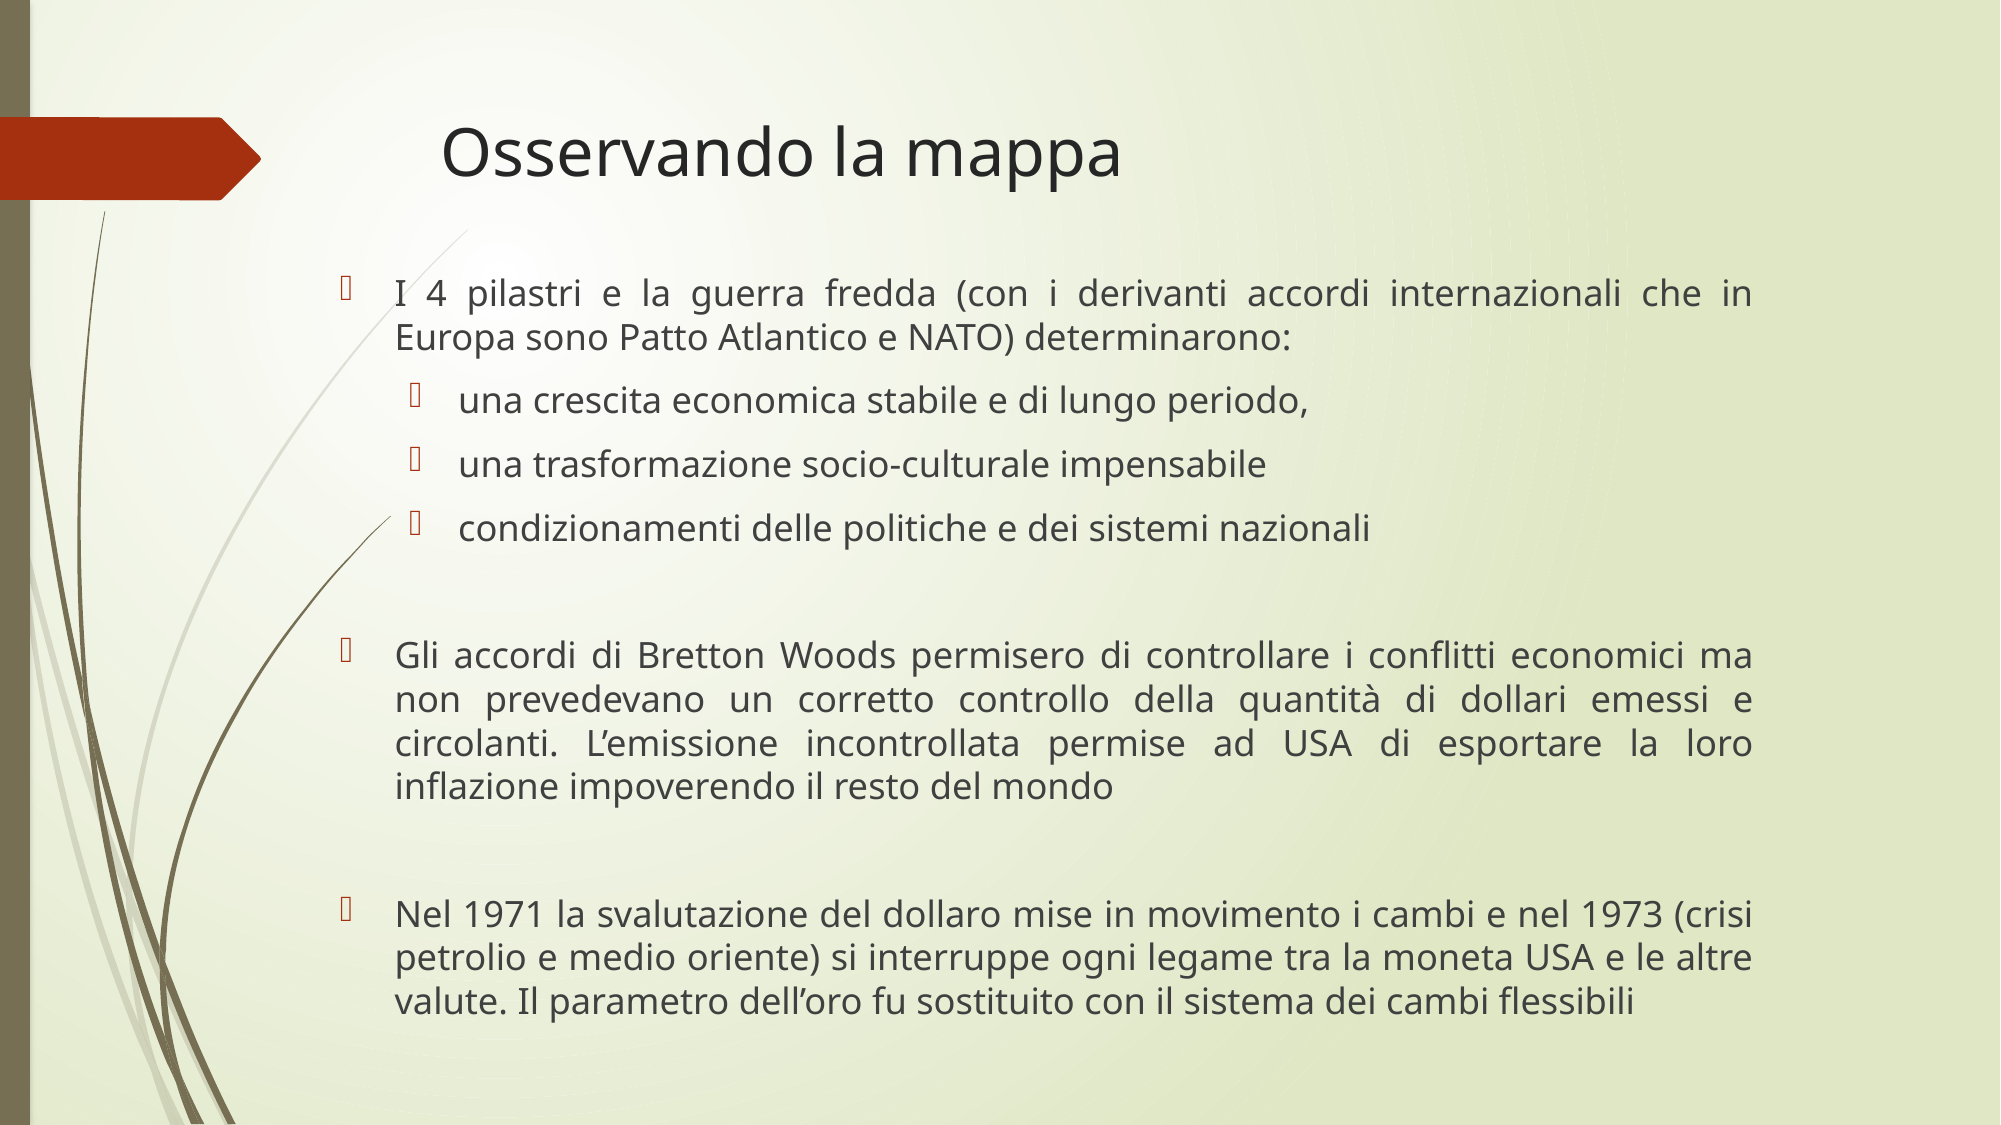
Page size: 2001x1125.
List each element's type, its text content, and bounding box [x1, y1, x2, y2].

list I 4 pilastri e la guerra fredda (con i derivanti accordi internazionali che in Europa sono Patto Atlantico e NATO) determinarono: una crescita economica stabile e di lungo periodo, una trasformazione socio-culturale impensabile condizionamenti delle politiche e dei sistemi nazionali Gli accordi di Bretton Woods permisero di controllare i conflitti economici ma non prevedevano un corretto controllo della quantità di dollari emessi e circolanti. L’emissione incontrollata permise ad USA di esportare la loro inflazione impoverendo il resto del mondo Nel 1971 la svalutazione del dollaro mise in movimento i cambi e nel 1973 (crisi petrolio e medio oriente) si interruppe ogni legame tra la moneta USA e le altre valute. Il parametro dell’oro fu sostituito con il sistema dei cambi flessibili [324, 262, 1770, 1043]
title Osservando la mappa [425, 102, 1888, 214]
